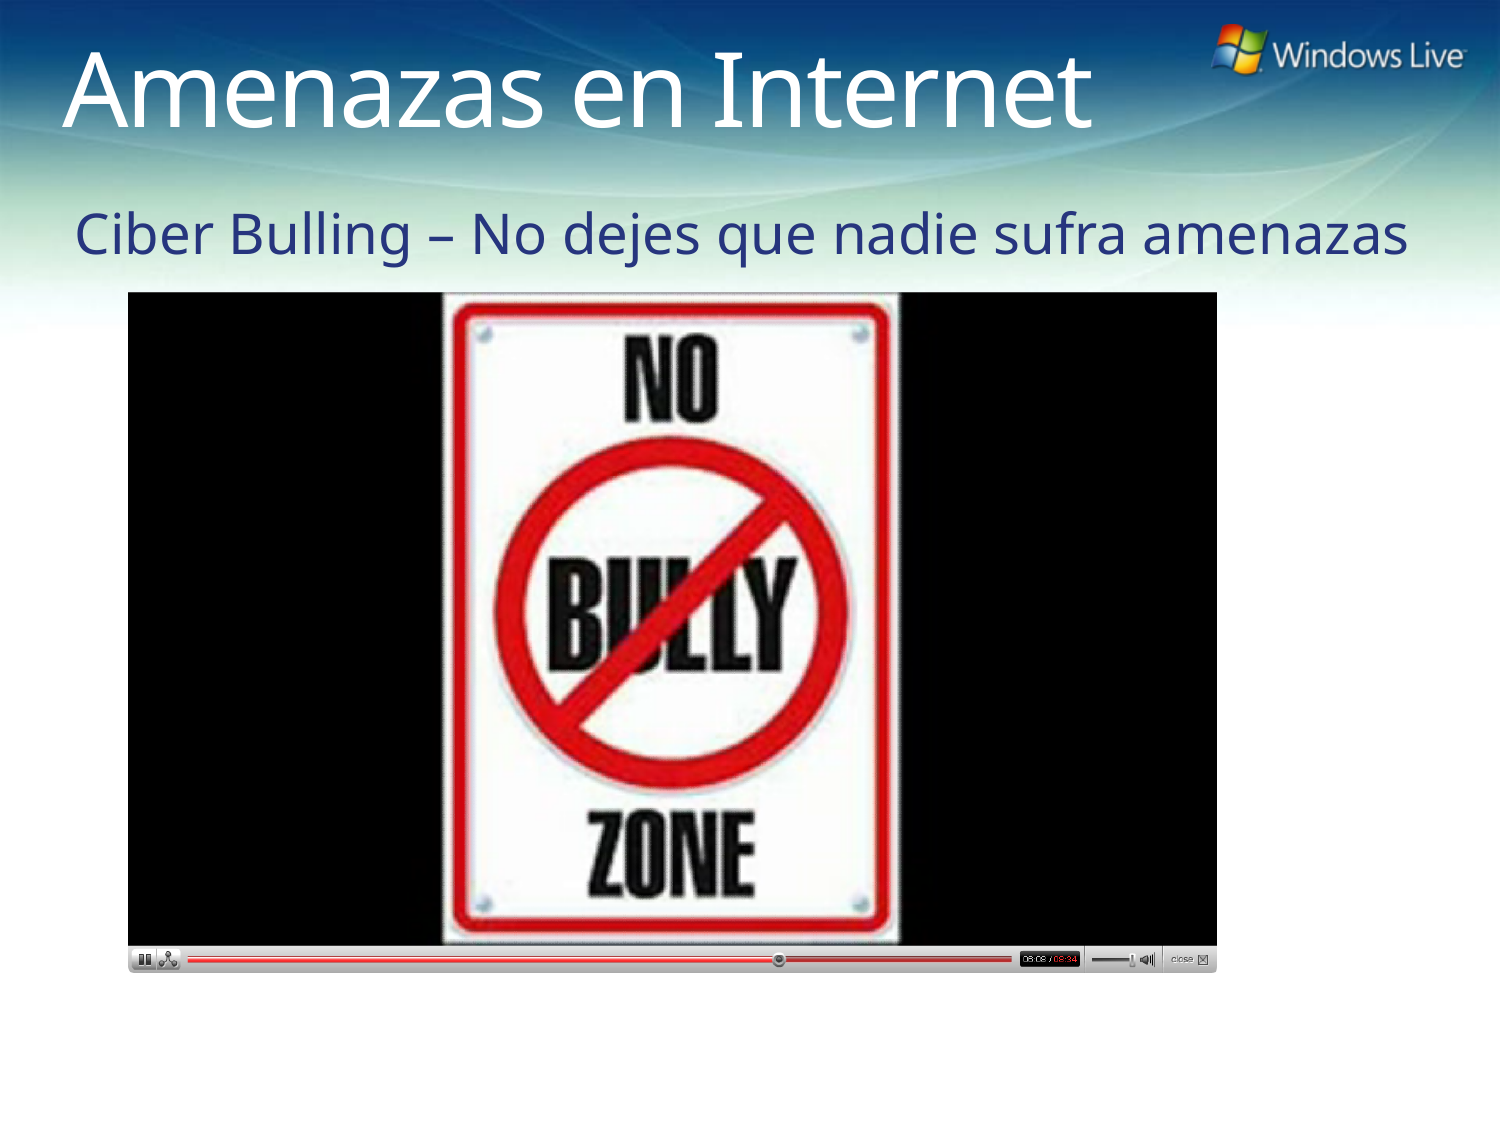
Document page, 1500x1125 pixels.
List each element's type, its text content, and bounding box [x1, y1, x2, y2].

picture [0, 292, 1500, 1125]
text_box Ciber Bulling – No dejes que nadie sufra amenazas [0, 199, 1500, 448]
picture [0, 0, 1500, 199]
title Amenazas en Internet [62, 37, 1438, 152]
